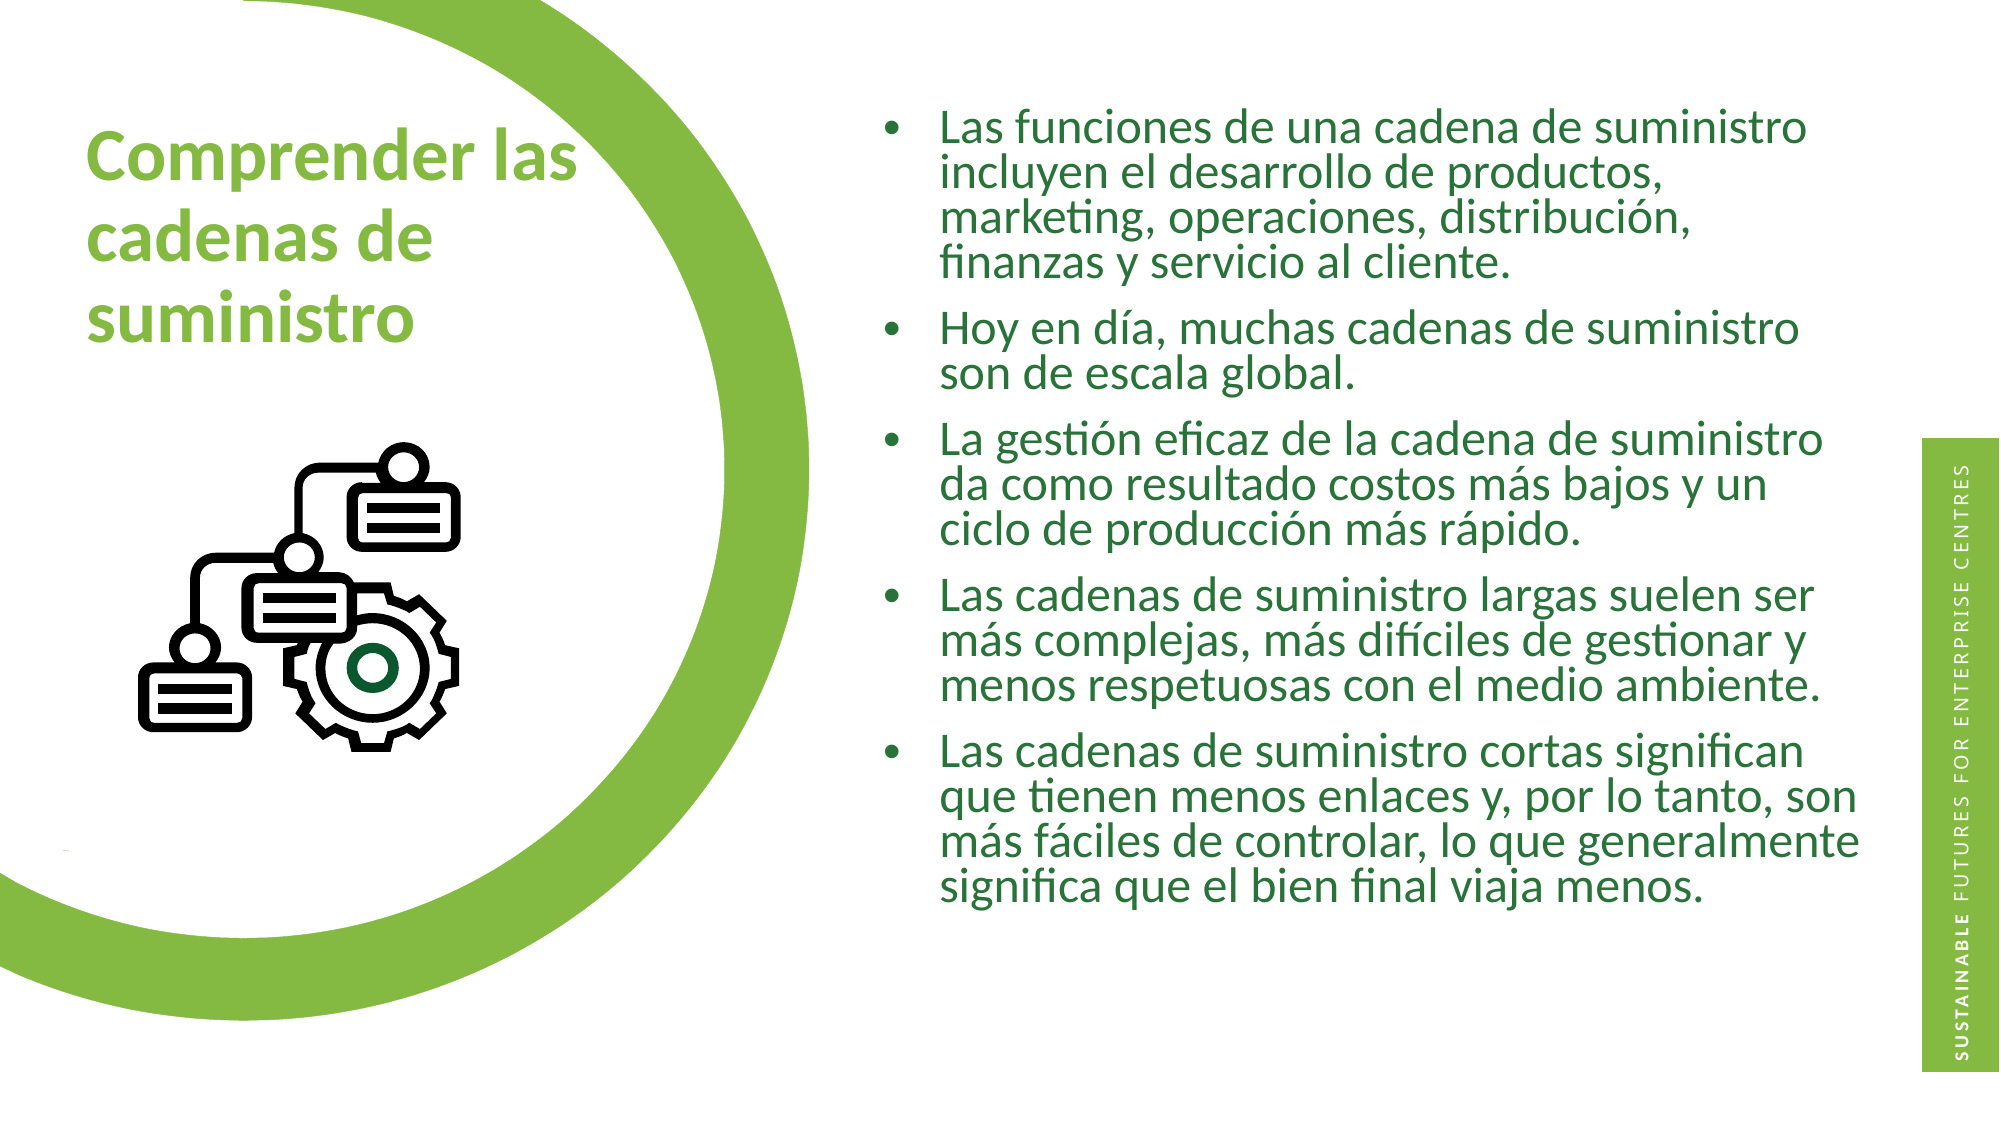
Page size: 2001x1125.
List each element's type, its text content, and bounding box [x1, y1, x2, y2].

list Las funciones de una cadena de suministro incluyen el desarrollo de productos, marketing, operaciones, distribución, finanzas y servicio al cliente. Hoy en día, muchas cadenas de suministro son de escala global. La gestión eficaz de la cadena de suministro da como resultado costos más bajos y un ciclo de producción más rápido. Las cadenas de suministro largas suelen ser más complejas, más difíciles de gestionar y menos respetuosas con el medio ambiente. Las cadenas de suministro cortas significan que tienen menos enlaces y, por lo tanto, son más fáciles de controlar, lo que generalmente significa que el bien final viaja menos. [868, 100, 1884, 1048]
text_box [137, 442, 461, 752]
list Comprender las cadenas de suministro [71, 102, 755, 374]
